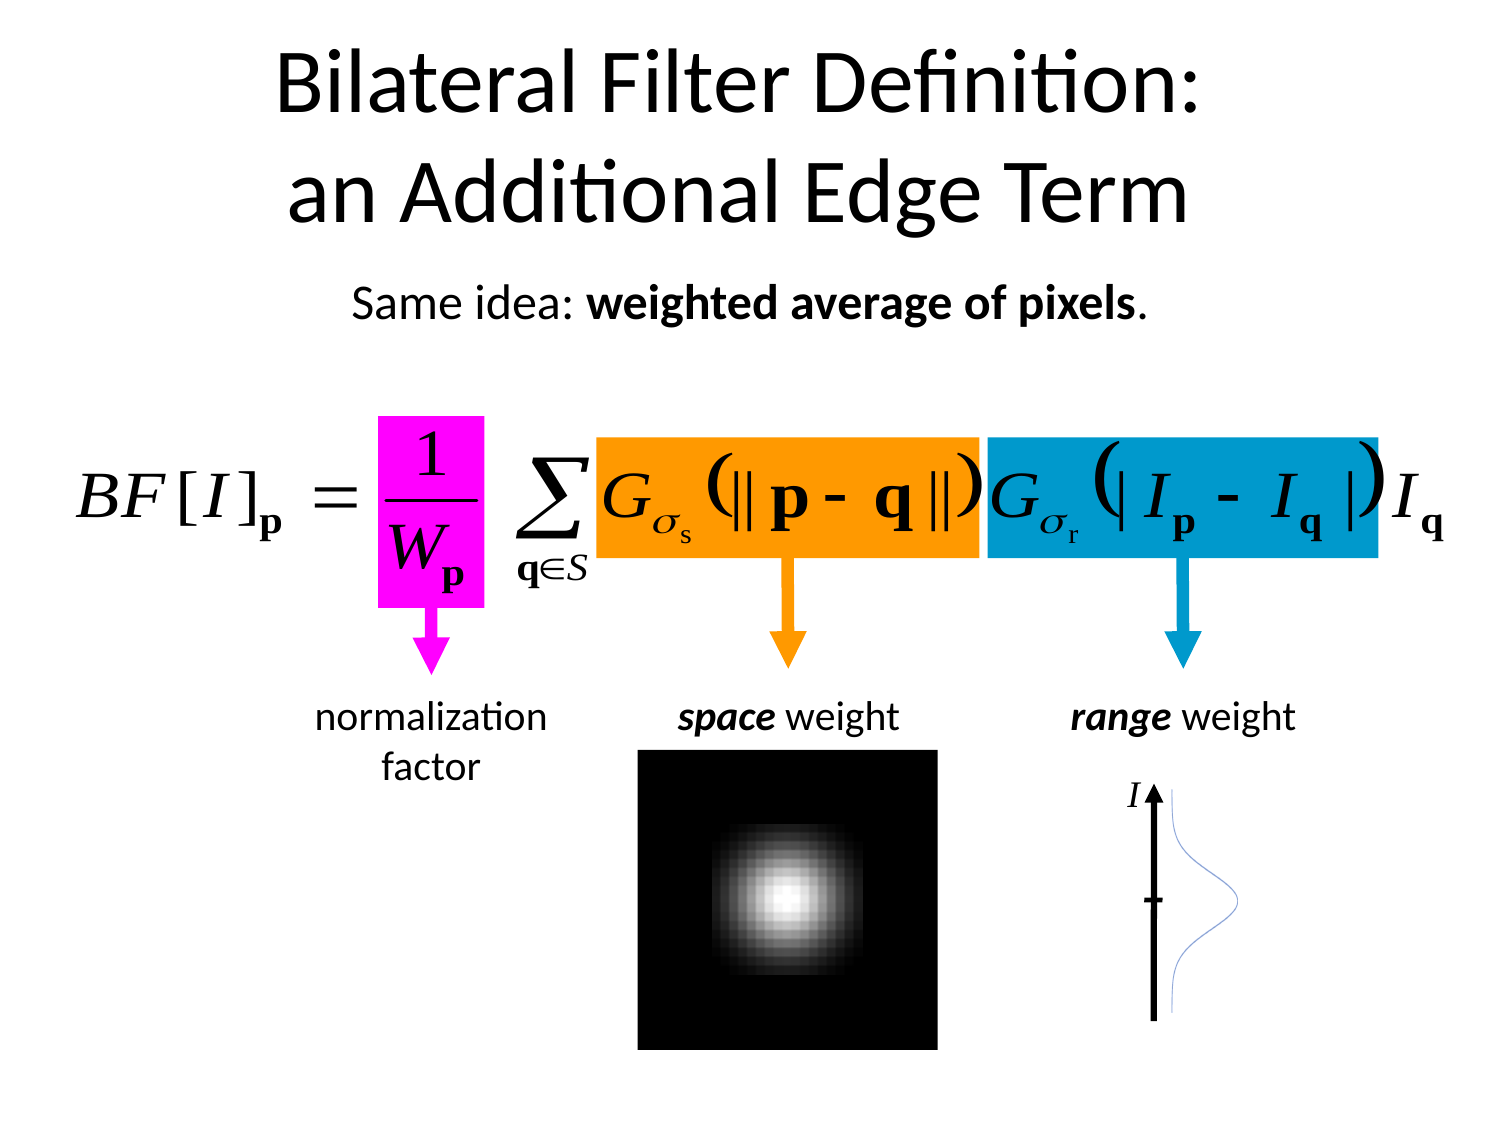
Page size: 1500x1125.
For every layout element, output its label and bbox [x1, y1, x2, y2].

title [50, 0, 1429, 263]
text_box [187, 262, 1313, 338]
text_box [62, 412, 1463, 1051]
